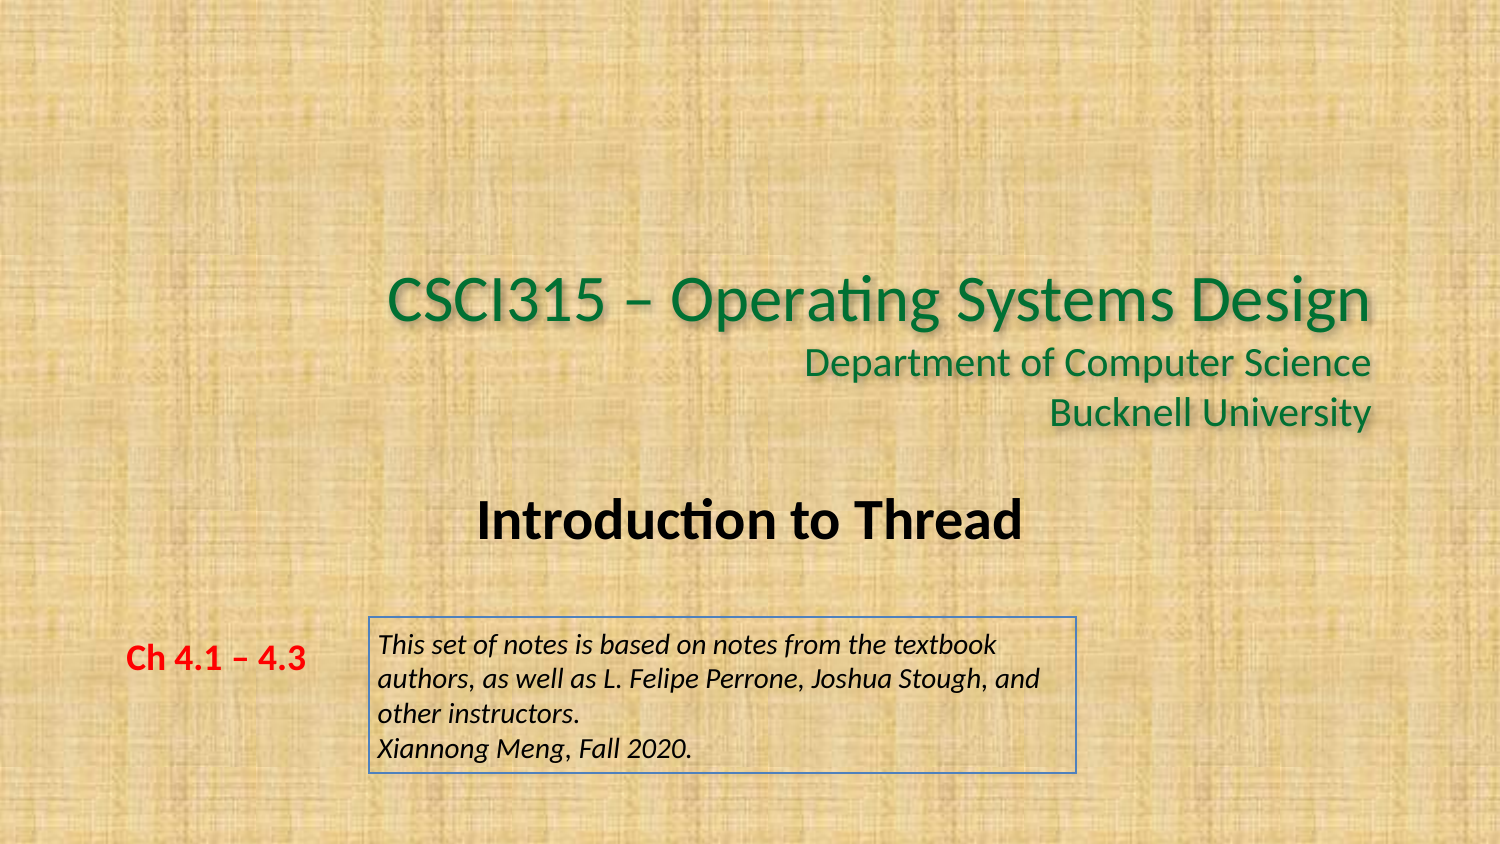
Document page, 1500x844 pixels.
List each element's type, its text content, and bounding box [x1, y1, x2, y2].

title CSCI315 – Operating Systems Design Department of Computer Science Bucknell University [112, 259, 1388, 450]
subtitle Introduction to Thread [112, 465, 1388, 595]
text_box Ch 4.1 – 4.3 [111, 618, 708, 809]
picture [0, 0, 1500, 844]
text_box This set of notes is based on notes from the textbook authors, as well as L. Felipe Perrone, Joshua Stough, and other instructors. Xiannong Meng, Fall 2020. [369, 616, 1076, 773]
